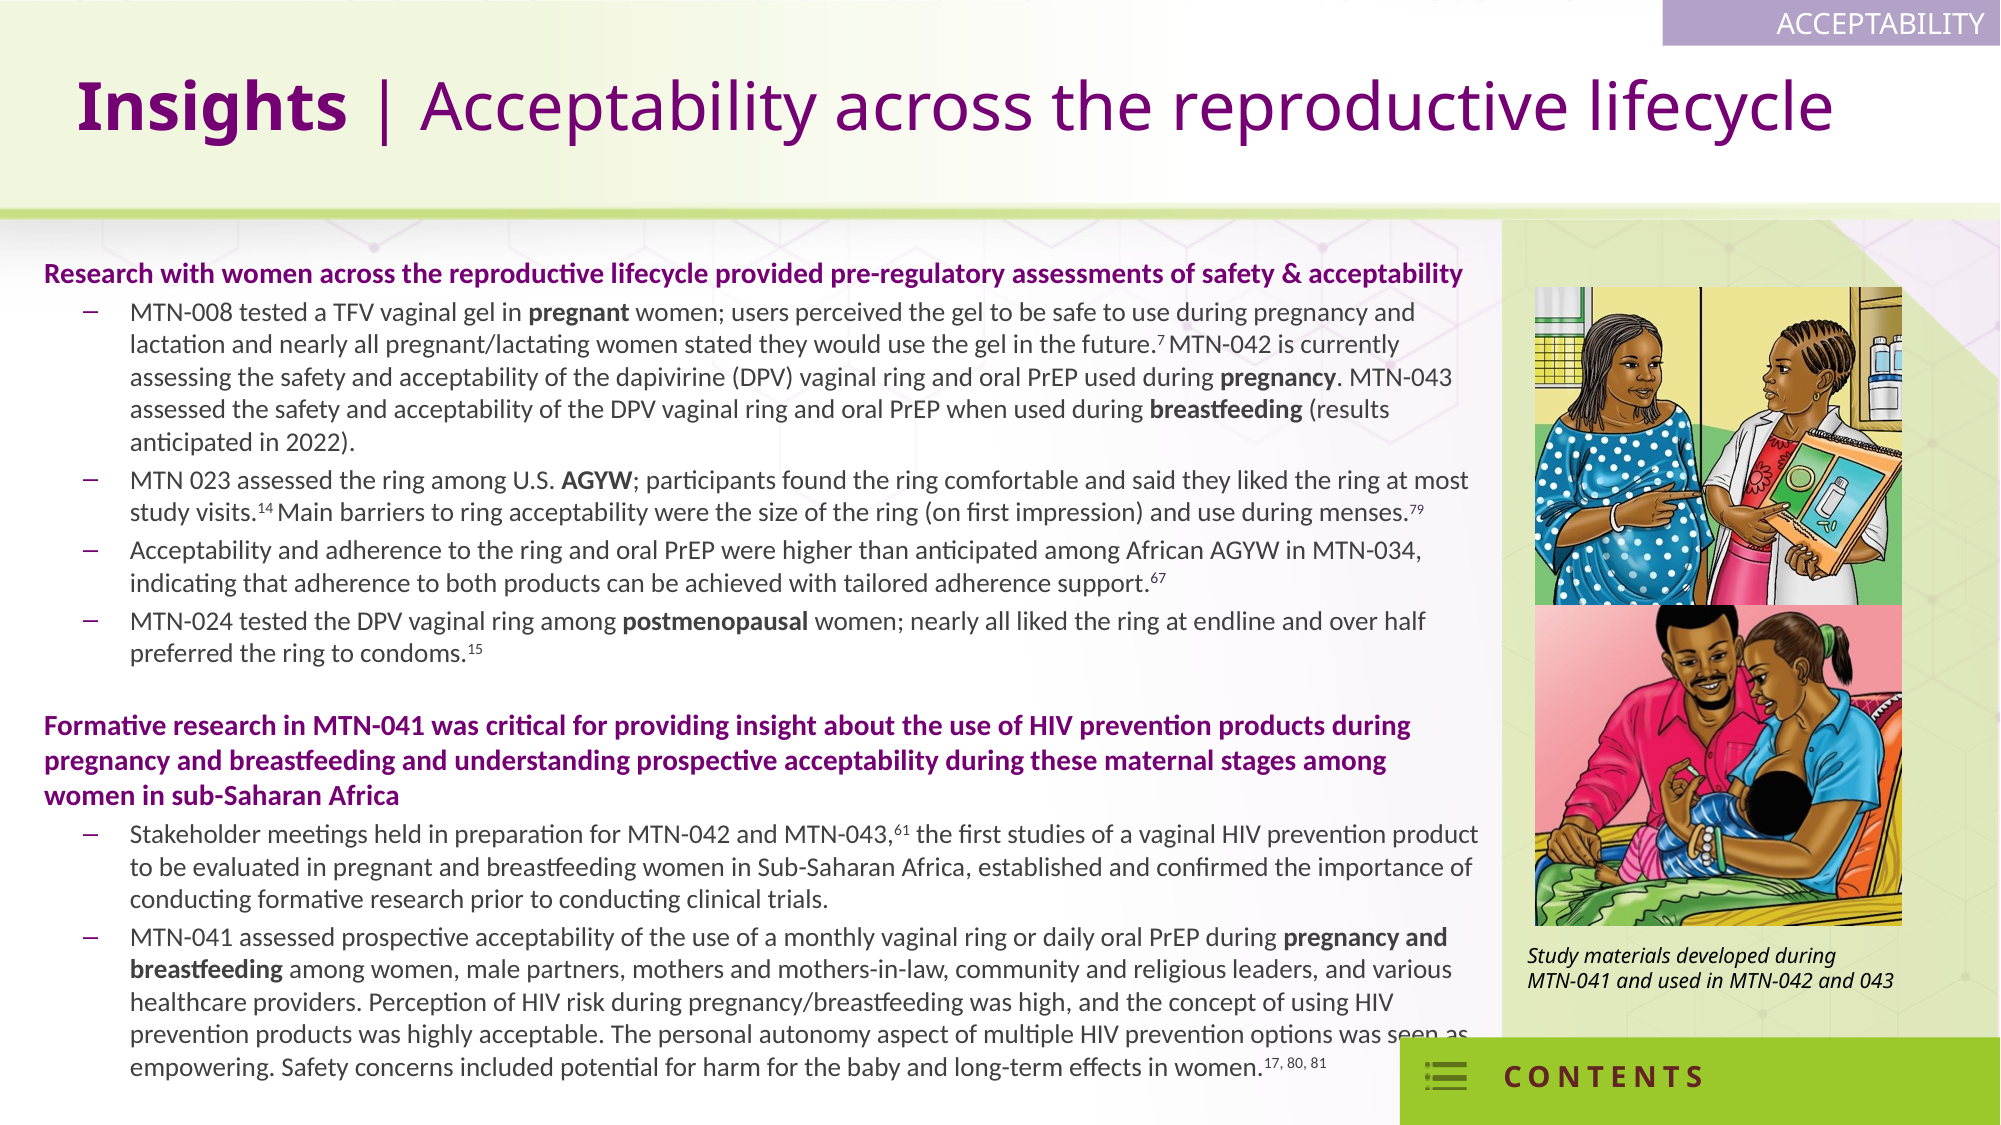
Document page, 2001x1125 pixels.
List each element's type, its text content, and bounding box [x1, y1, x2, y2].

list Research with women across the reproductive lifecycle provided pre-regulatory assessments of safety & acceptability MTN-008 tested a TFV vaginal gel in pregnant women; users perceived the gel to be safe to use during pregnancy and lactation and nearly all pregnant/lactating women stated they would use the gel in the future.7 MTN-042 is currently assessing the safety and acceptability of the dapivirine (DPV) vaginal ring and oral PrEP used during pregnancy. MTN-043 assessed the safety and acceptability of the DPV vaginal ring and oral PrEP when used during breastfeeding (results anticipated in 2022). MTN 023 assessed the ring among U.S. AGYW; participants found the ring comfortable and said they liked the ring at most study visits.14 Main barriers to ring acceptability were the size of the ring (on first impression) and use during menses.79 Acceptability and adherence to the ring and oral PrEP were higher than anticipated among African AGYW in MTN-034, indicating that adherence to both products can be achieved with tailored adherence support.67 MTN-024 tested the DPV vaginal ring among postmenopausal women; nearly all liked the ring at endline and over half preferred the ring to condoms.15 Formative research in MTN-041 was critical for providing insight about the use of HIV prevention products during pregnancy and breastfeeding and understanding prospective acceptability during these maternal stages among women in sub-Saharan Africa Stakeholder meetings held in preparation for MTN-042 and MTN-043,61 the first studies of a vaginal HIV prevention product to be evaluated in pregnant and breastfeeding women in Sub-Saharan Africa, established and confirmed the importance of conducting formative research prior to conducting clinical trials. MTN-041 assessed prospective acceptability of the use of a monthly vaginal ring or daily oral PrEP during pregnancy and breastfeeding among women, male partners, mothers and mothers-in-law, community and religious leaders, and various healthcare providers. Perception of HIV risk during pregnancy/breastfeeding was high, and the concept of using HIV prevention products was highly acceptable. The personal autonomy aspect of multiple HIV prevention options was seen as empowering. Safety concerns included potential for harm for the baby and long-term effects in women.17, 80, 81 [29, 246, 1494, 1125]
text_box ACCEPTABILITY [1660, 0, 2000, 48]
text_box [1399, 1037, 2000, 1125]
picture [0, 0, 2001, 1125]
title Insights | Acceptability across the reproductive lifecycle [62, 24, 2000, 184]
